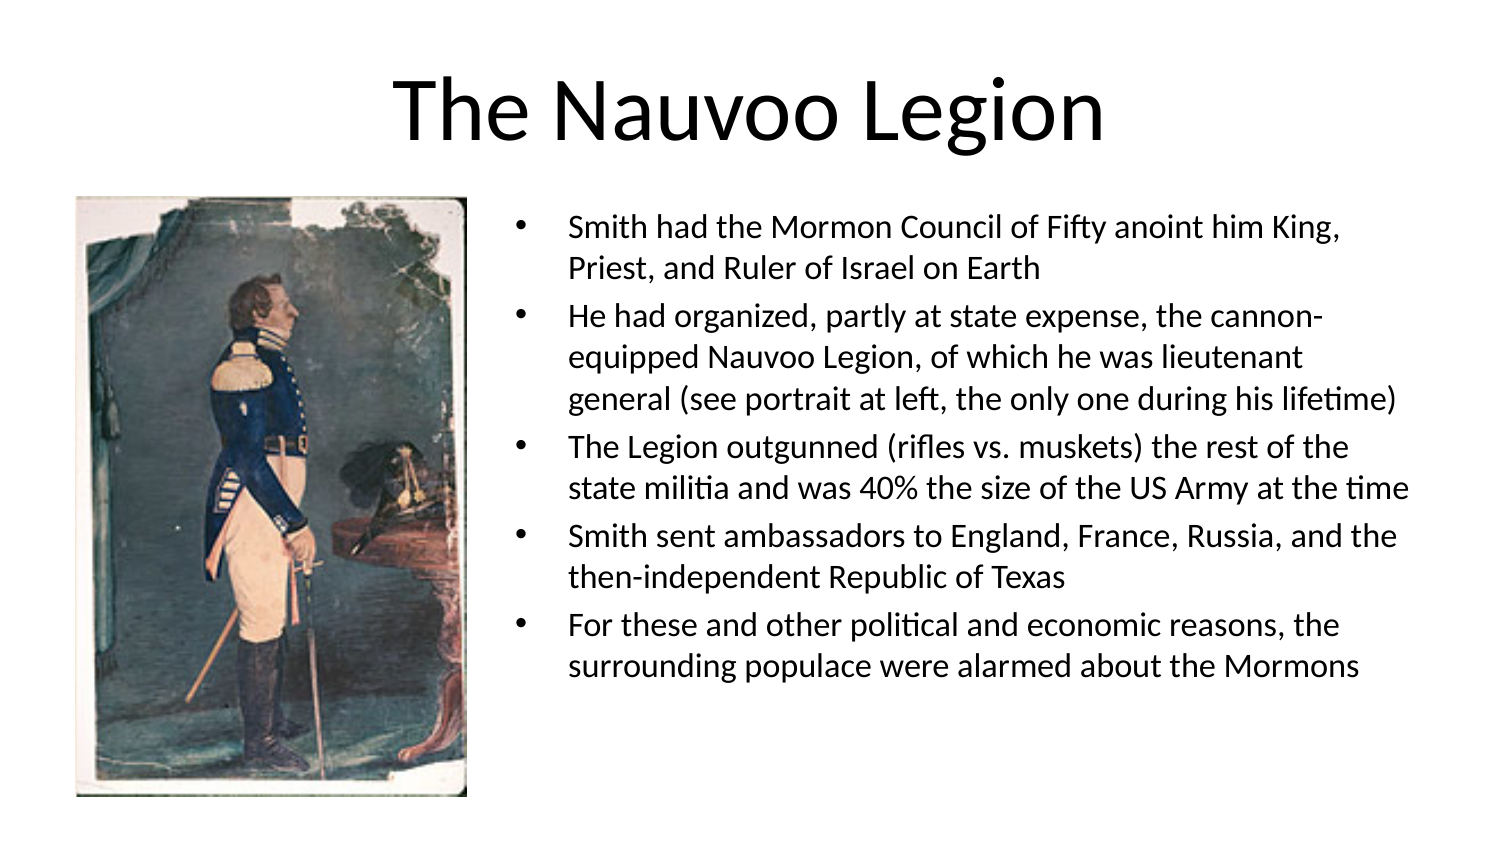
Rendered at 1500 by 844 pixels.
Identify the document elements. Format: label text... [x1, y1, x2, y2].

title The Nauvoo Legion [75, 33, 1425, 175]
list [74, 196, 467, 798]
list Smith had the Mormon Council of Fifty anoint him King, Priest, and Ruler of Israel on Earth He had organized, partly at state expense, the cannon-equipped Nauvoo Legion, of which he was lieutenant general (see portrait at left, the only one during his lifetime) The Legion outgunned (rifles vs. muskets) the rest of the state militia and was 40% the size of the US Army at the time Smith sent ambassadors to England, France, Russia, and the then-independent Republic of Texas For these and other political and economic reasons, the surrounding populace were alarmed about the Mormons [500, 196, 1425, 754]
